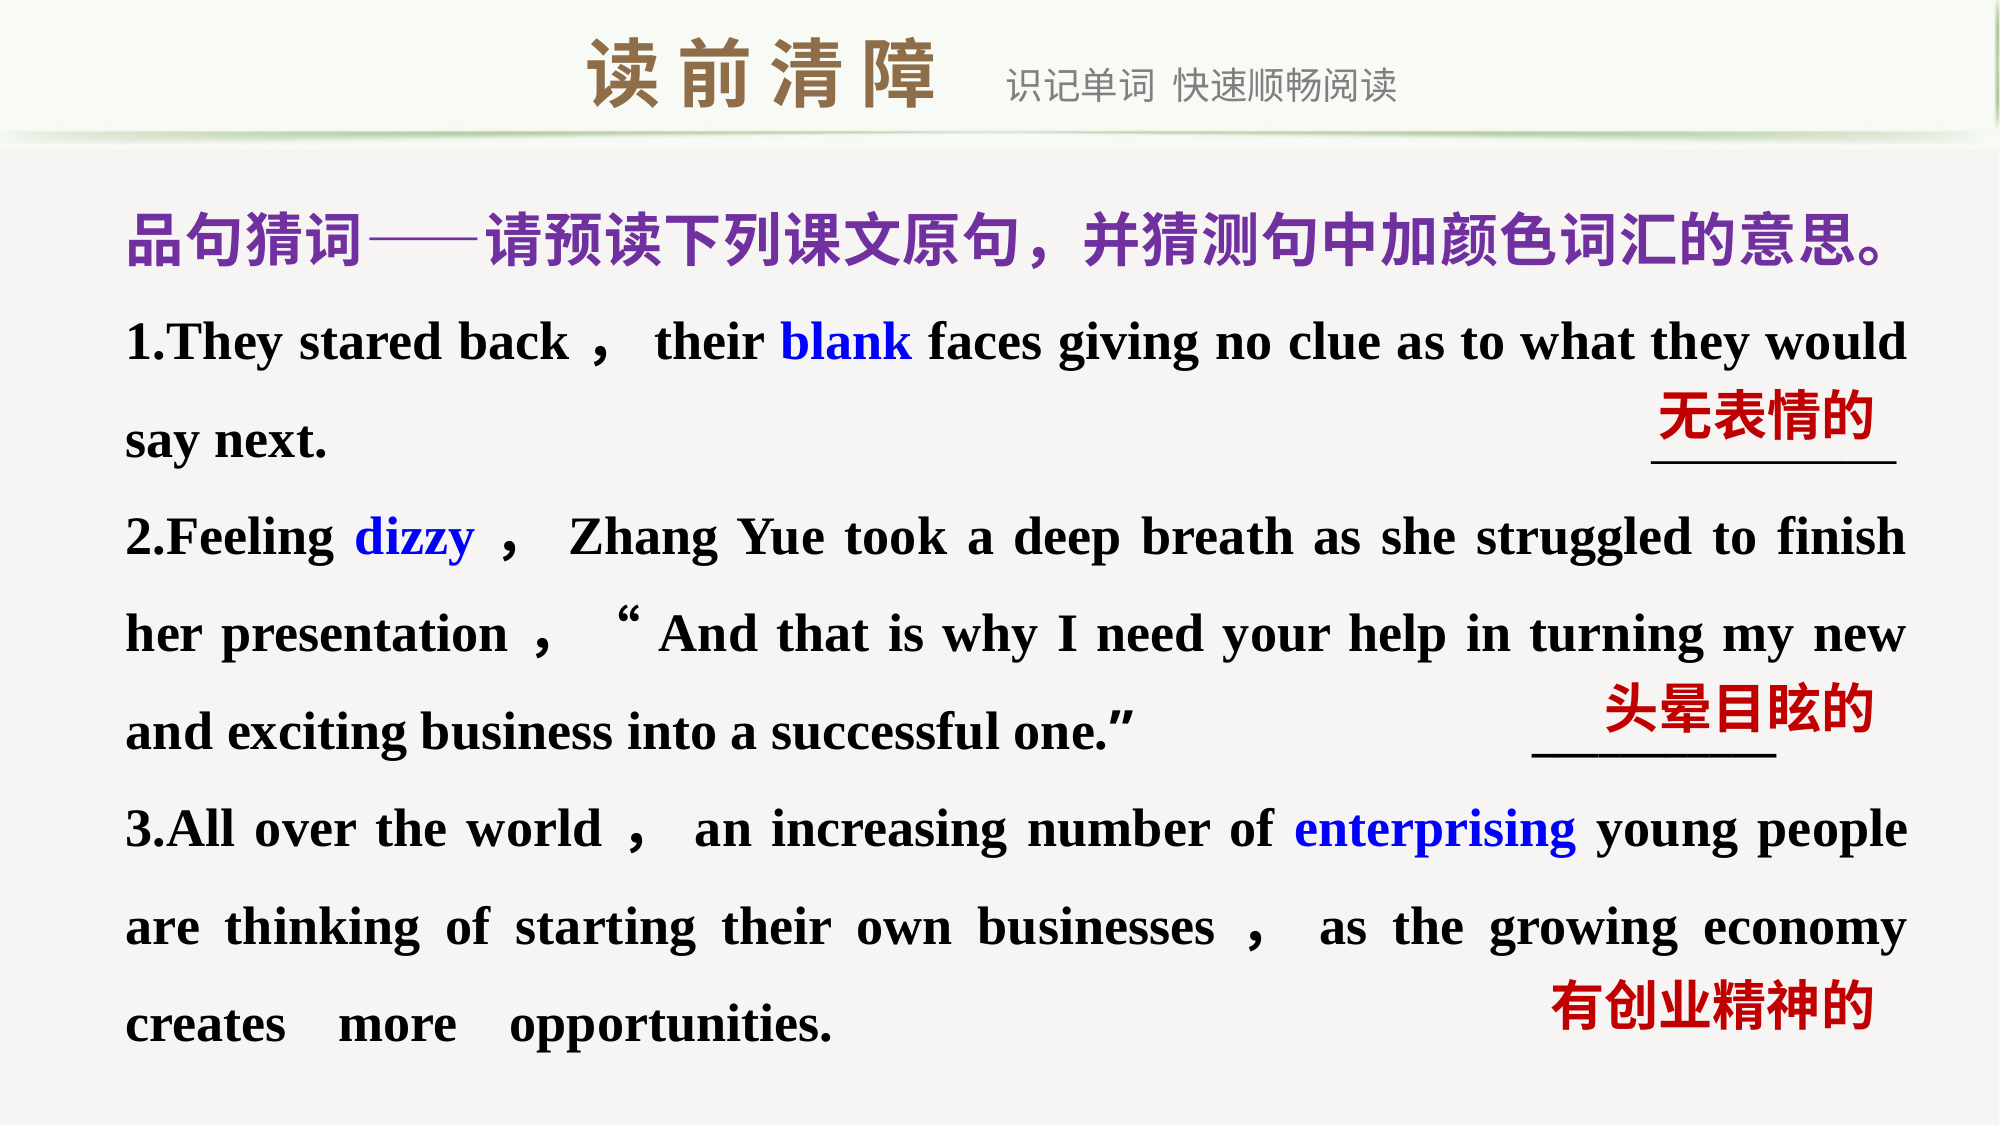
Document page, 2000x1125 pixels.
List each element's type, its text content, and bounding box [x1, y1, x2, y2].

text_box 1.They stared back，their blank faces giving no clue as to what they would say next. _________ 2.Feeling dizzy，Zhang Yue took a deep breath as she struggled to finish her presentation，“And that is why I need your help in turning my new and exciting business into a successful one.” ___________ 3.All over the world，an increasing number of enterprising young people are thinking of starting their own businesses，as the growing economy creates more opportunities. _____________ [111, 265, 1924, 1125]
text_box 头晕目眩的 [1589, 666, 1891, 747]
text_box 无表情的 [1643, 373, 1891, 454]
text_box 品句猜词——请预读下列课文原句，并猜测句中加颜色词汇的意思。 [111, 160, 1874, 265]
text_box 有创业精神的 [1534, 964, 1891, 1044]
picture [0, 0, 2000, 149]
